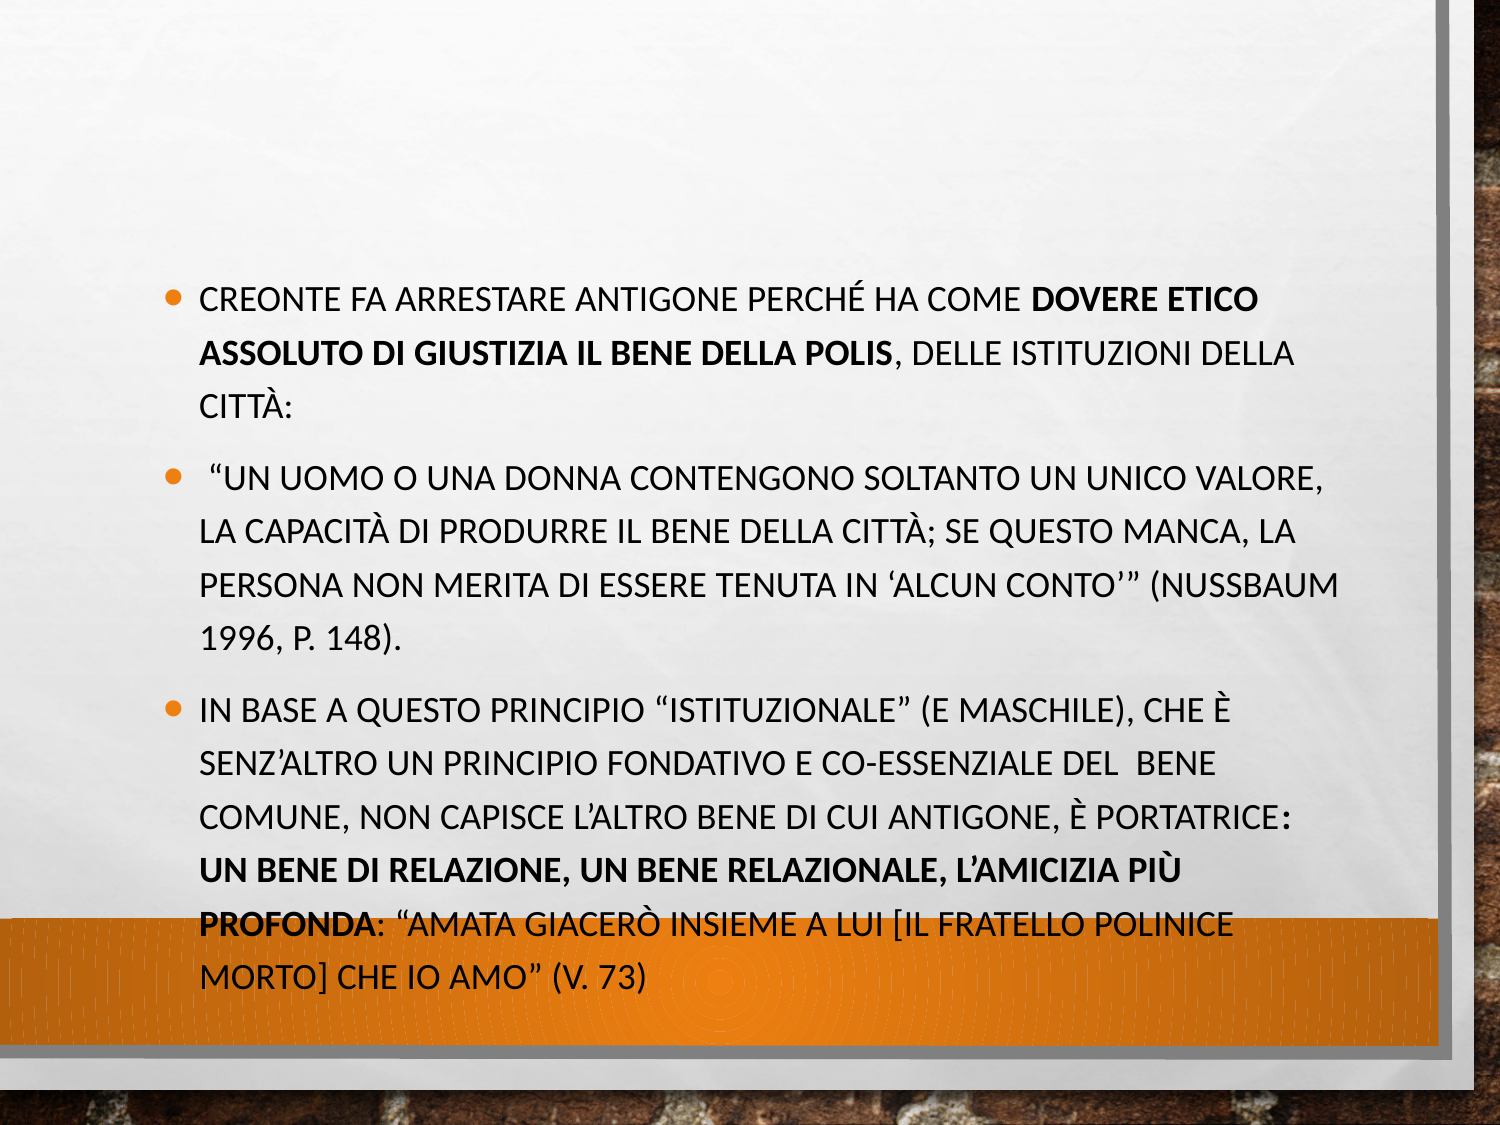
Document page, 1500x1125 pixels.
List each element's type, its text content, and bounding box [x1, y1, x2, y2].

list Creonte fa arrestare Antigone perché ha come dovere etico assoluto di giustizia il bene della polis, delle istituzioni della città: “Un uomo o una donna contengono soltanto un unico valore, la capacità di produrre il bene della città; se questo manca, la persona non merita di essere tenuta in ‘alcun conto’” (Nussbaum 1996, p. 148). In base a questo principio “istituzionale” (e maschile), che è senz’altro un principio fondativo e co-essenziale del Bene comune, non capisce l’altro Bene di cui Antigone, è portatrice: un bene di relazione, un bene relazionale, l’amicizia più profonda: “Amata giacerò insieme a lui [il fratello Polinice morto] che io amo” (v. 73) [148, 255, 1364, 1007]
picture [0, 0, 1500, 1125]
